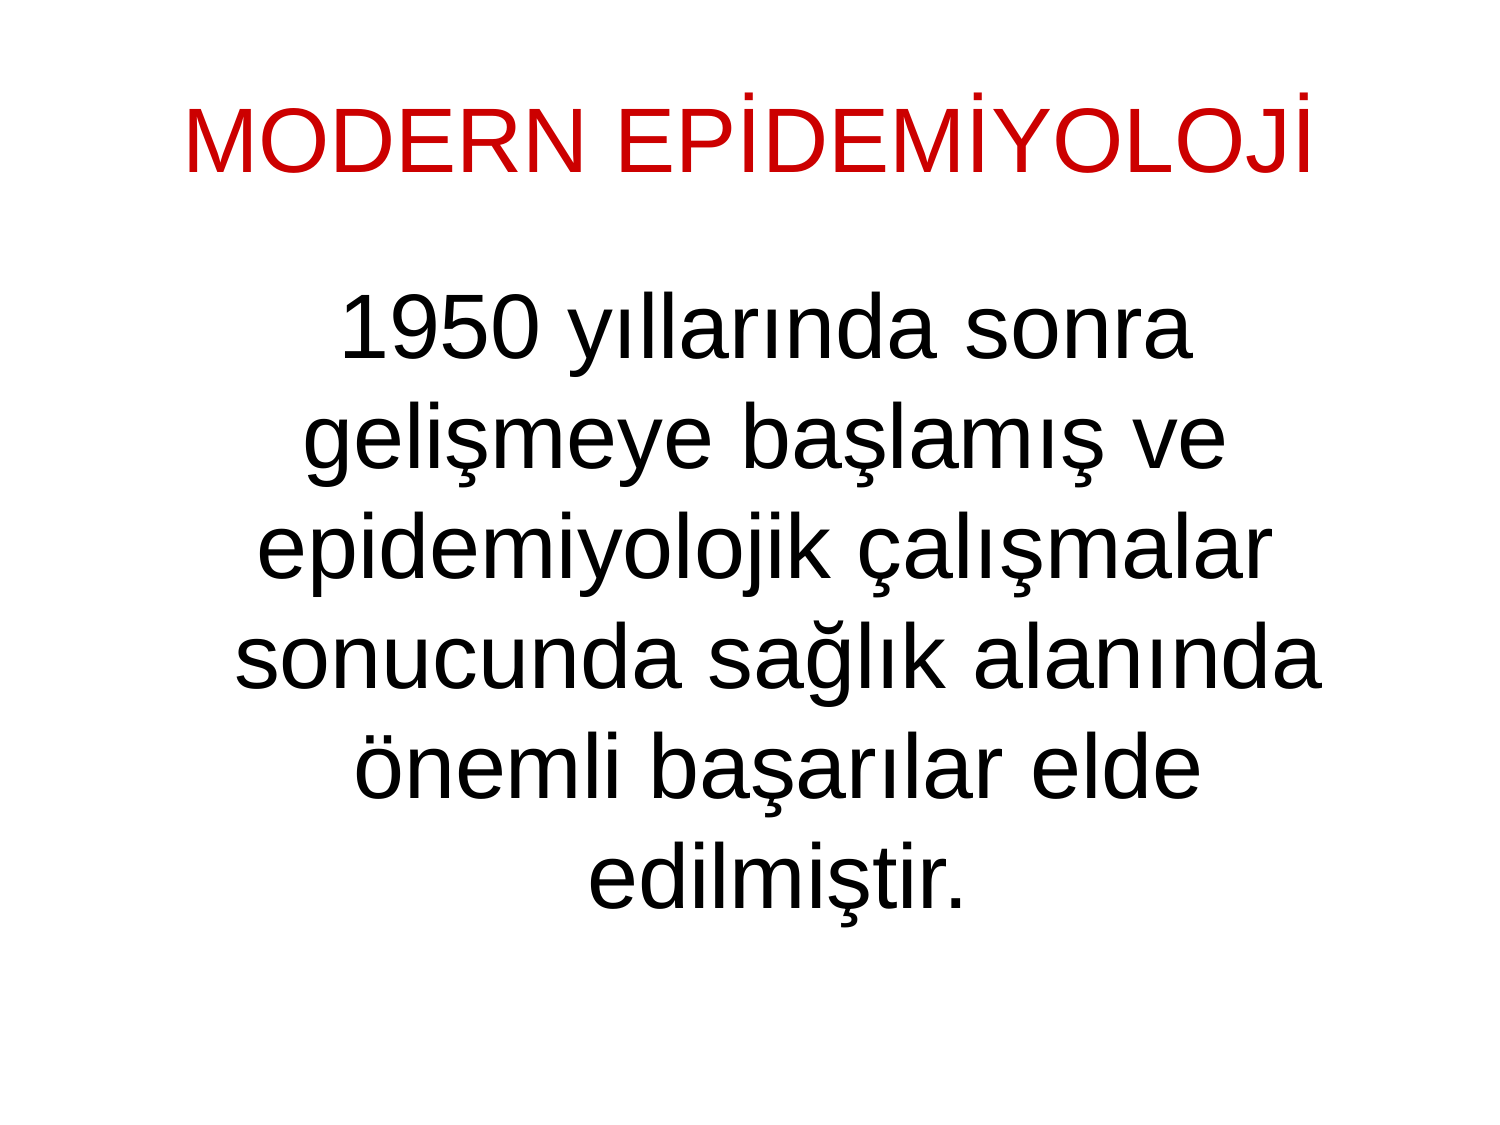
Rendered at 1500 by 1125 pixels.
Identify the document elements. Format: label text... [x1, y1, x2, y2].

text_box MODERN EPİDEMİYOLOJİ 1950 yıllarında sonra gelişmeye başlamış ve epidemiyolojik çalışmalar sonucunda sağlık alanında önemli başarılar elde edilmiştir. [180, 79, 1325, 928]
